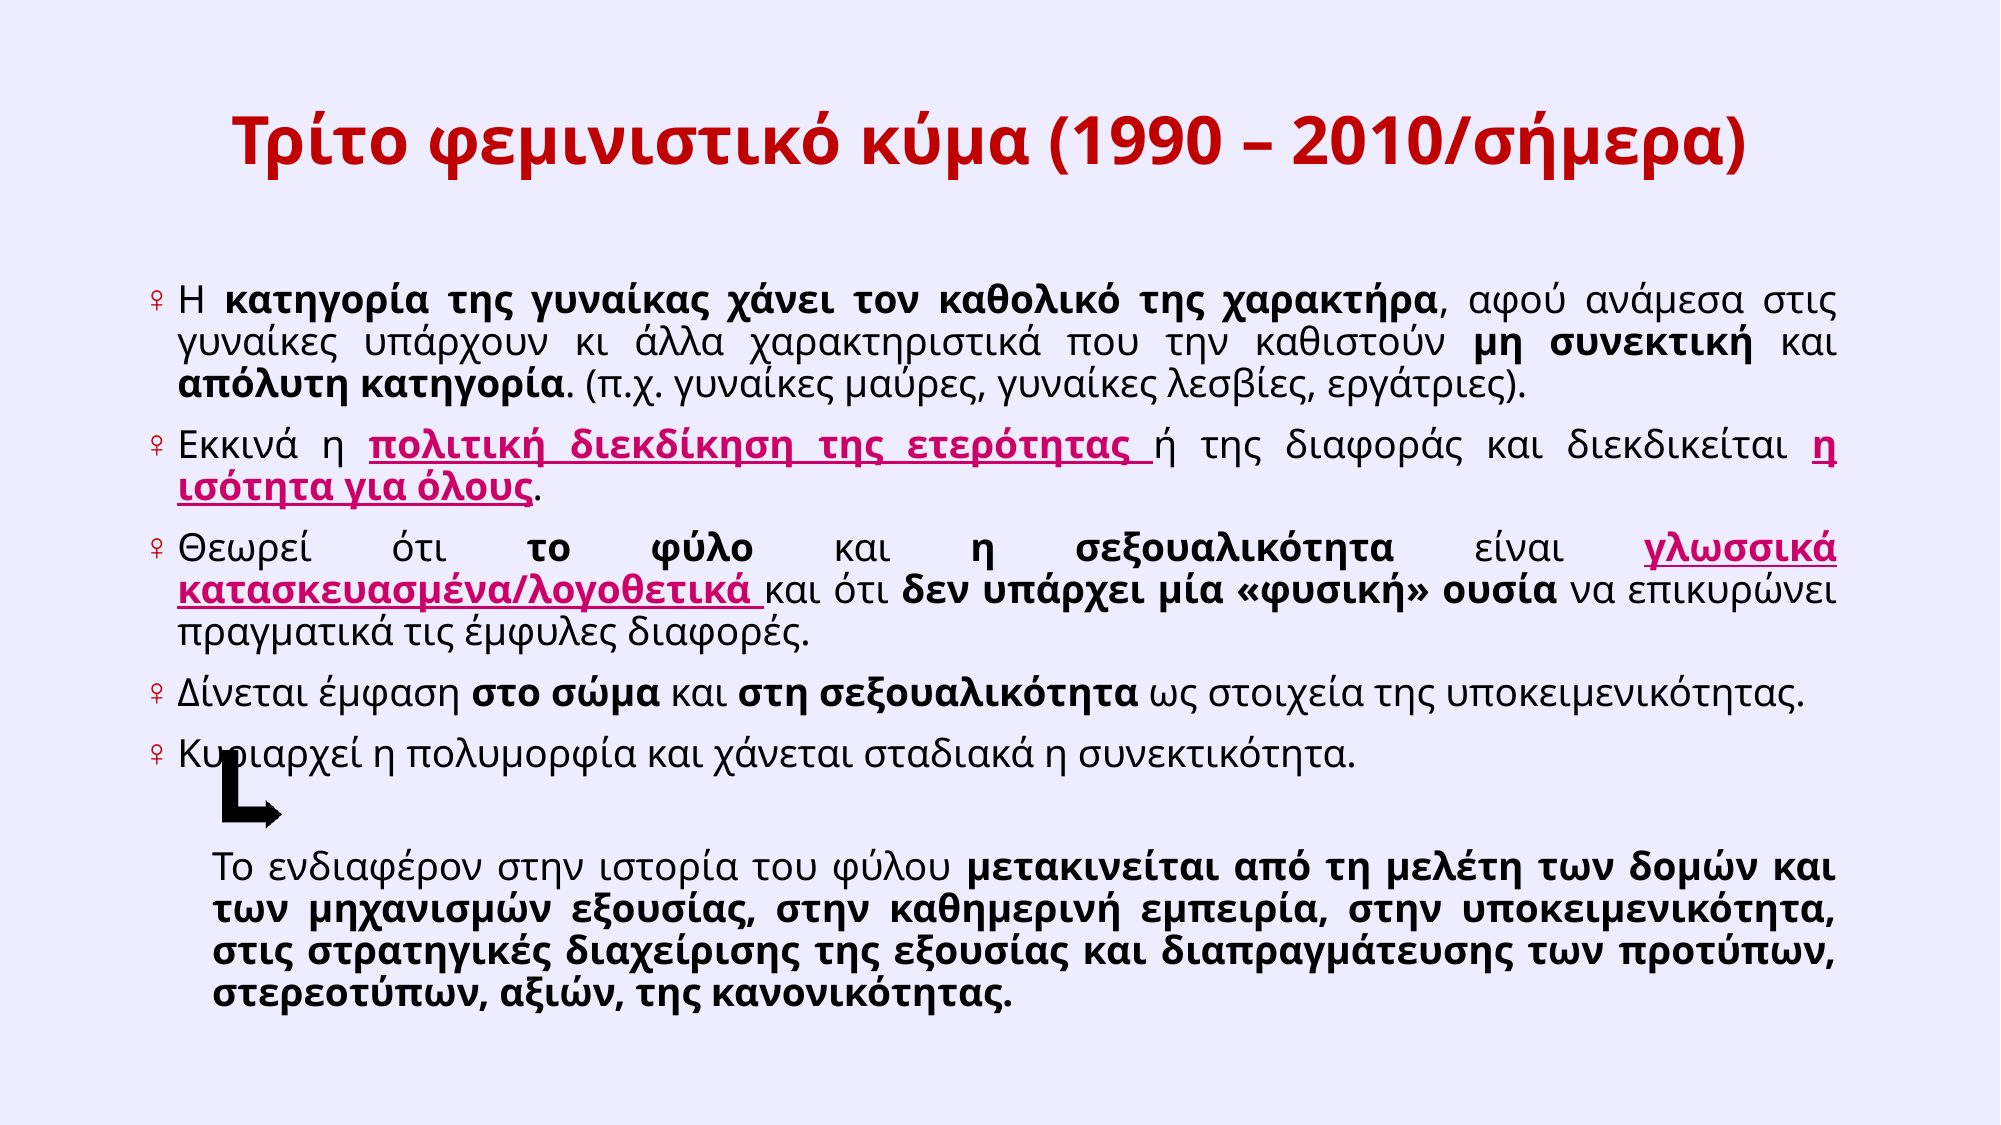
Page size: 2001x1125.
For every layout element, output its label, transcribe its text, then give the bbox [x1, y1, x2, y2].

title Τρίτο φεμινιστικό κύμα (1990 – 2010/σήμερα) [127, 33, 1853, 252]
picture [222, 750, 282, 829]
list Η κατηγορία της γυναίκας χάνει τον καθολικό της χαρακτήρα, αφού ανάμεσα στις γυναίκες υπάρχουν κι άλλα χαρακτηριστικά που την καθιστούν μη συνεκτική και απόλυτη κατηγορία. (π.χ. γυναίκες μαύρες, γυναίκες λεσβίες, εργάτριες). Εκκινά η πολιτική διεκδίκηση της ετερότητας ή της διαφοράς και διεκδικείται η ισότητα για όλους. Θεωρεί ότι το φύλο και η σεξουαλικότητα είναι γλωσσικά κατασκευασμένα/λογοθετικά και ότι δεν υπάρχει μία «φυσική» ουσία να επικυρώνει πραγματικά τις έμφυλες διαφορές. Δίνεται έμφαση στο σώμα και στη σεξουαλικότητα ως στοιχεία της υποκειμενικότητας. Κυριαρχεί η πολυμορφία και χάνεται σταδιακά η συνεκτικότητα. Το ενδιαφέρον στην ιστορία του φύλου μετακινείται από τη μελέτη των δομών και των μηχανισμών εξουσίας, στην καθημερινή εμπειρία, στην υποκειμενικότητα, στις στρατηγικές διαχείρισης της εξουσίας και διαπραγμάτευσης των προτύπων, στερεοτύπων, αξιών, της κανονικότητας. [127, 272, 1853, 1029]
